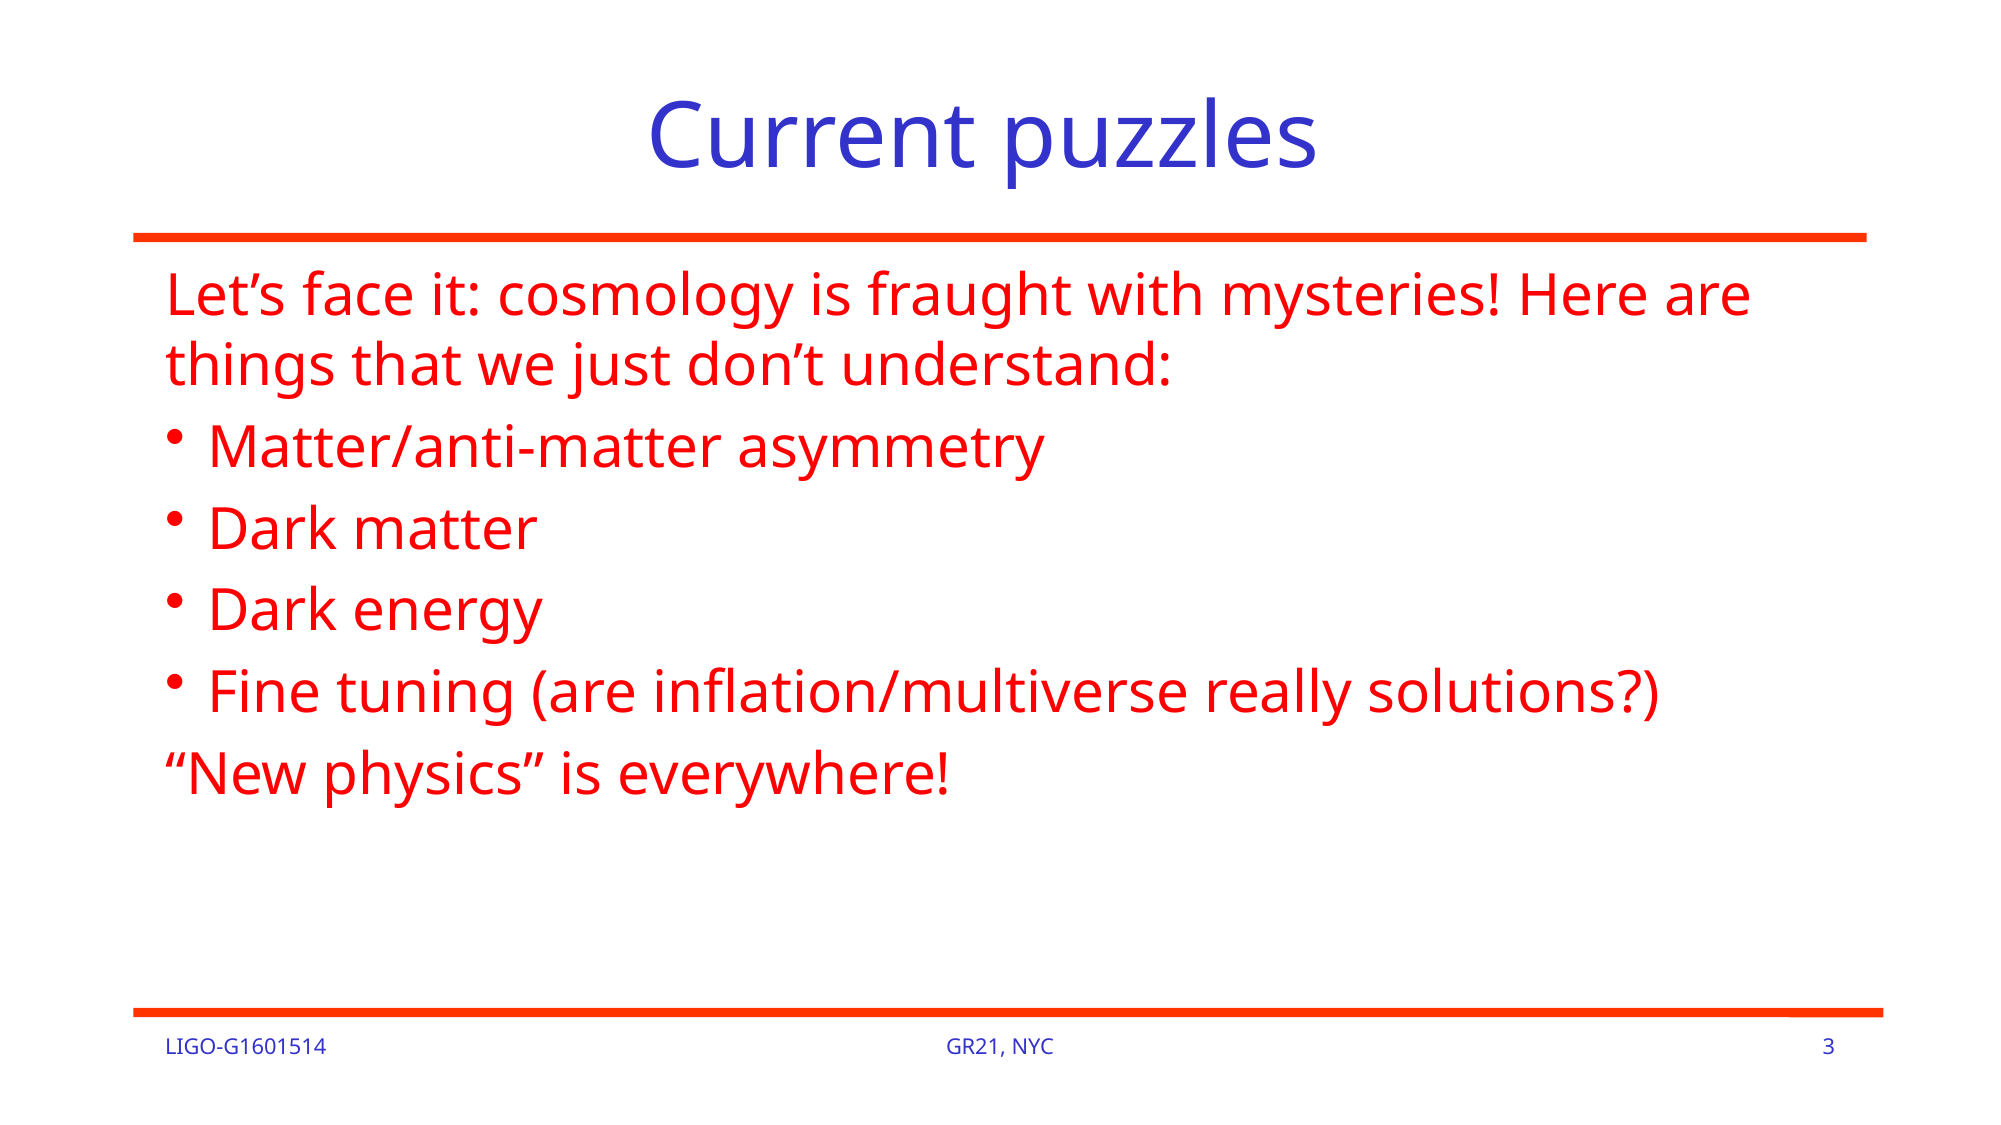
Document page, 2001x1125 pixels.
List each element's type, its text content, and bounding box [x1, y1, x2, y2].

slide_number LIGO-G1601514 [150, 1025, 567, 1100]
slide_number 3 [1433, 1025, 1850, 1100]
footer GR21, NYC [683, 1025, 1317, 1100]
title Current puzzles [133, 37, 1834, 225]
list Let’s face it: cosmology is fraught with mysteries! Here are things that we just don’t understand: Matter/anti-matter asymmetry Dark matter Dark energy Fine tuning (are inflation/multiverse really solutions?) “New physics” is everywhere! [150, 249, 1850, 1000]
